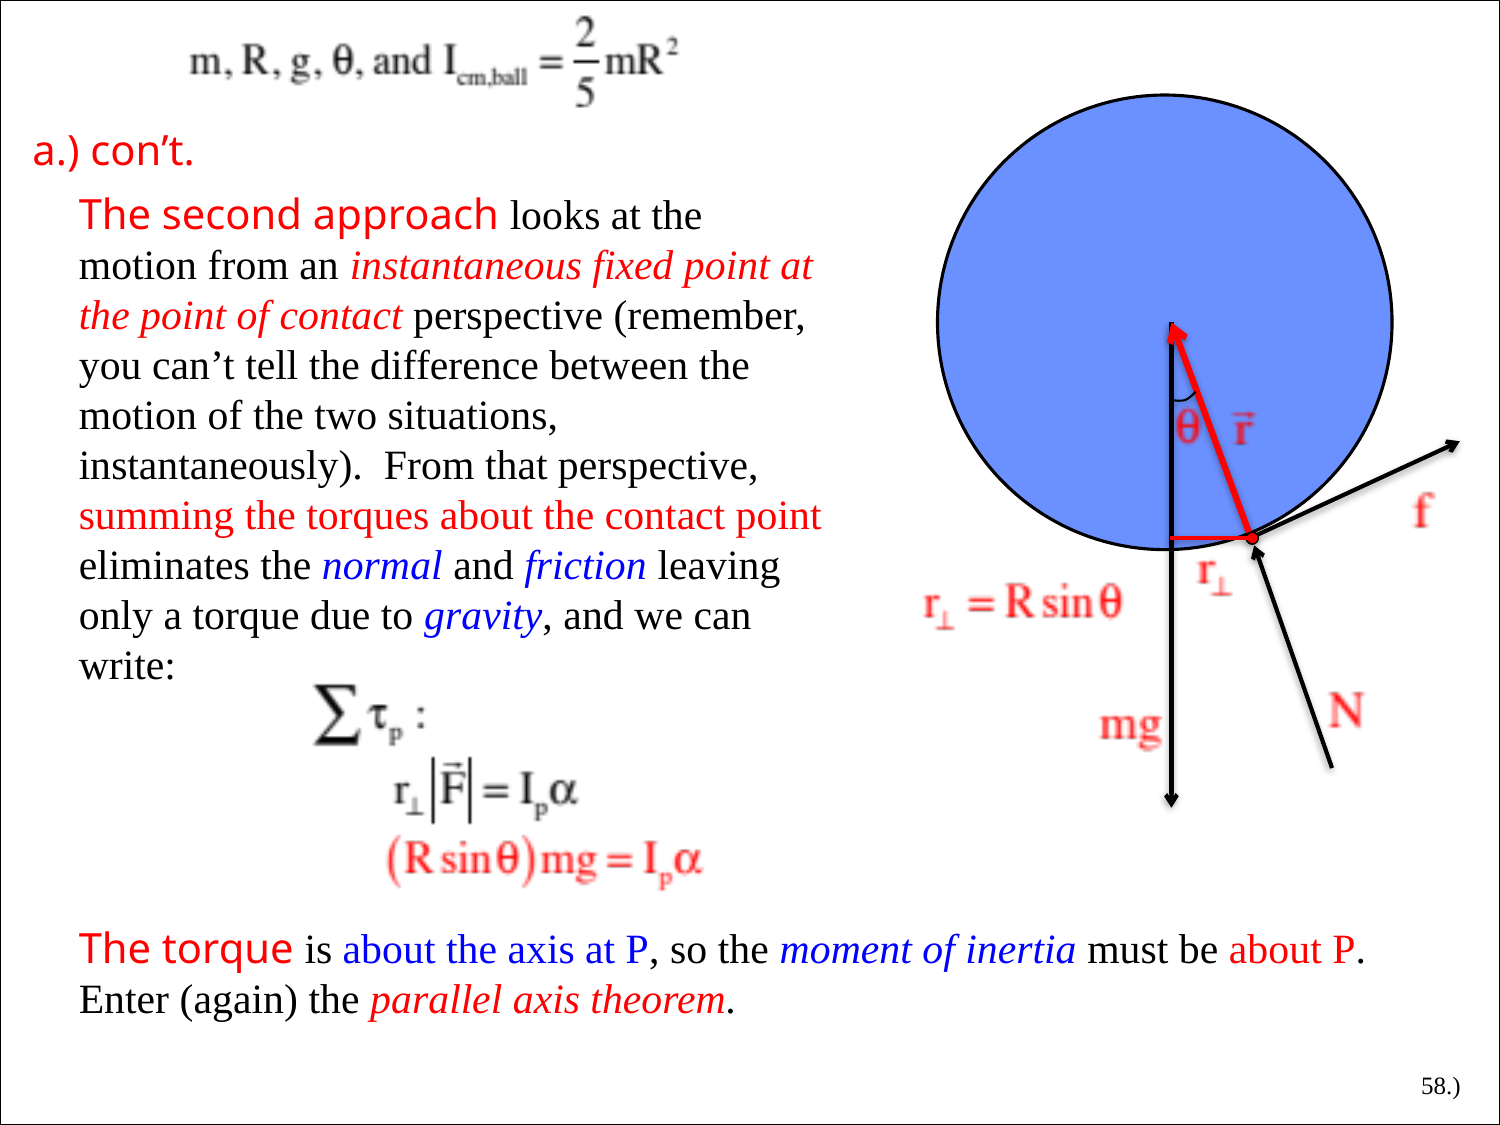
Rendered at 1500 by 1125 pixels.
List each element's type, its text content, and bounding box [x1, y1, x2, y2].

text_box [1253, 440, 1460, 538]
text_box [308, 676, 756, 895]
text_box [1406, 484, 1437, 533]
text_box [1091, 710, 1171, 762]
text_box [1190, 541, 1237, 601]
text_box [183, 6, 686, 114]
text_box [1171, 398, 1210, 450]
text_box 58.) [1406, 1062, 1476, 1108]
text_box [0, 0, 1500, 1125]
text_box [1322, 687, 1372, 733]
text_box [1253, 545, 1333, 769]
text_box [918, 575, 1128, 634]
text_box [1225, 401, 1260, 450]
text_box The second approach looks at the motion from an instantaneous fixed point at the point of contact perspective (remember, you can’t tell the difference between the motion of the two situations, instantaneously). From that perspective, summing the torques about the contact point eliminates the normal and friction leaving only a torque due to gravity, and we can write: [65, 181, 840, 695]
text_box [1172, 443, 1463, 774]
text_box The torque is about the axis at P, so the moment of inertia must be about P. Enter (again) the parallel axis theorem. [65, 914, 1460, 1029]
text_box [1171, 322, 1249, 533]
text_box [1094, 707, 1166, 756]
